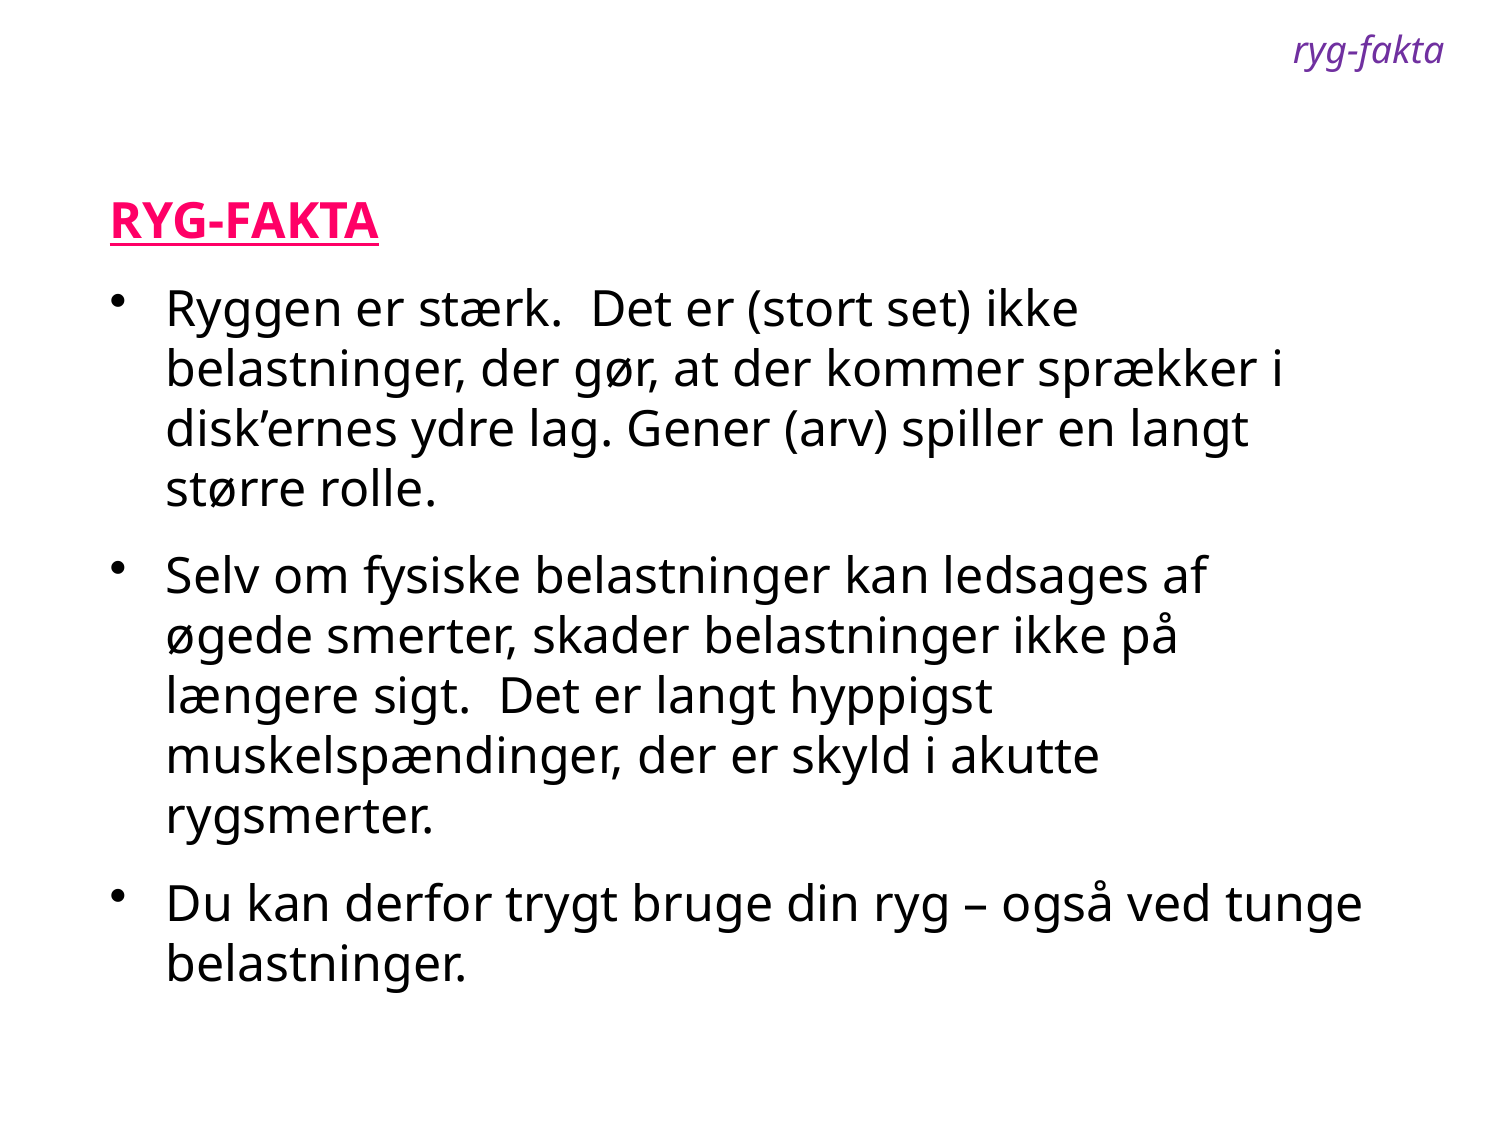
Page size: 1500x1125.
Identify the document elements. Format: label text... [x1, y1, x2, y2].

text_box ryg-fakta [1061, 18, 1460, 78]
text_box RYG-FAKTA Ryggen er stærk. Det er (stort set) ikke belastninger, der gør, at der kommer sprækker i disk’ernes ydre lag. Gener (arv) spiller en langt større rolle. Selv om fysiske belastninger kan ledsages af øgede smerter, skader belastninger ikke på længere sigt. Det er langt hyppigst muskelspændinger, der er skyld i akutte rygsmerter. Du kan derfor trygt bruge din ryg – også ved tunge belastninger. [94, 121, 1383, 1077]
